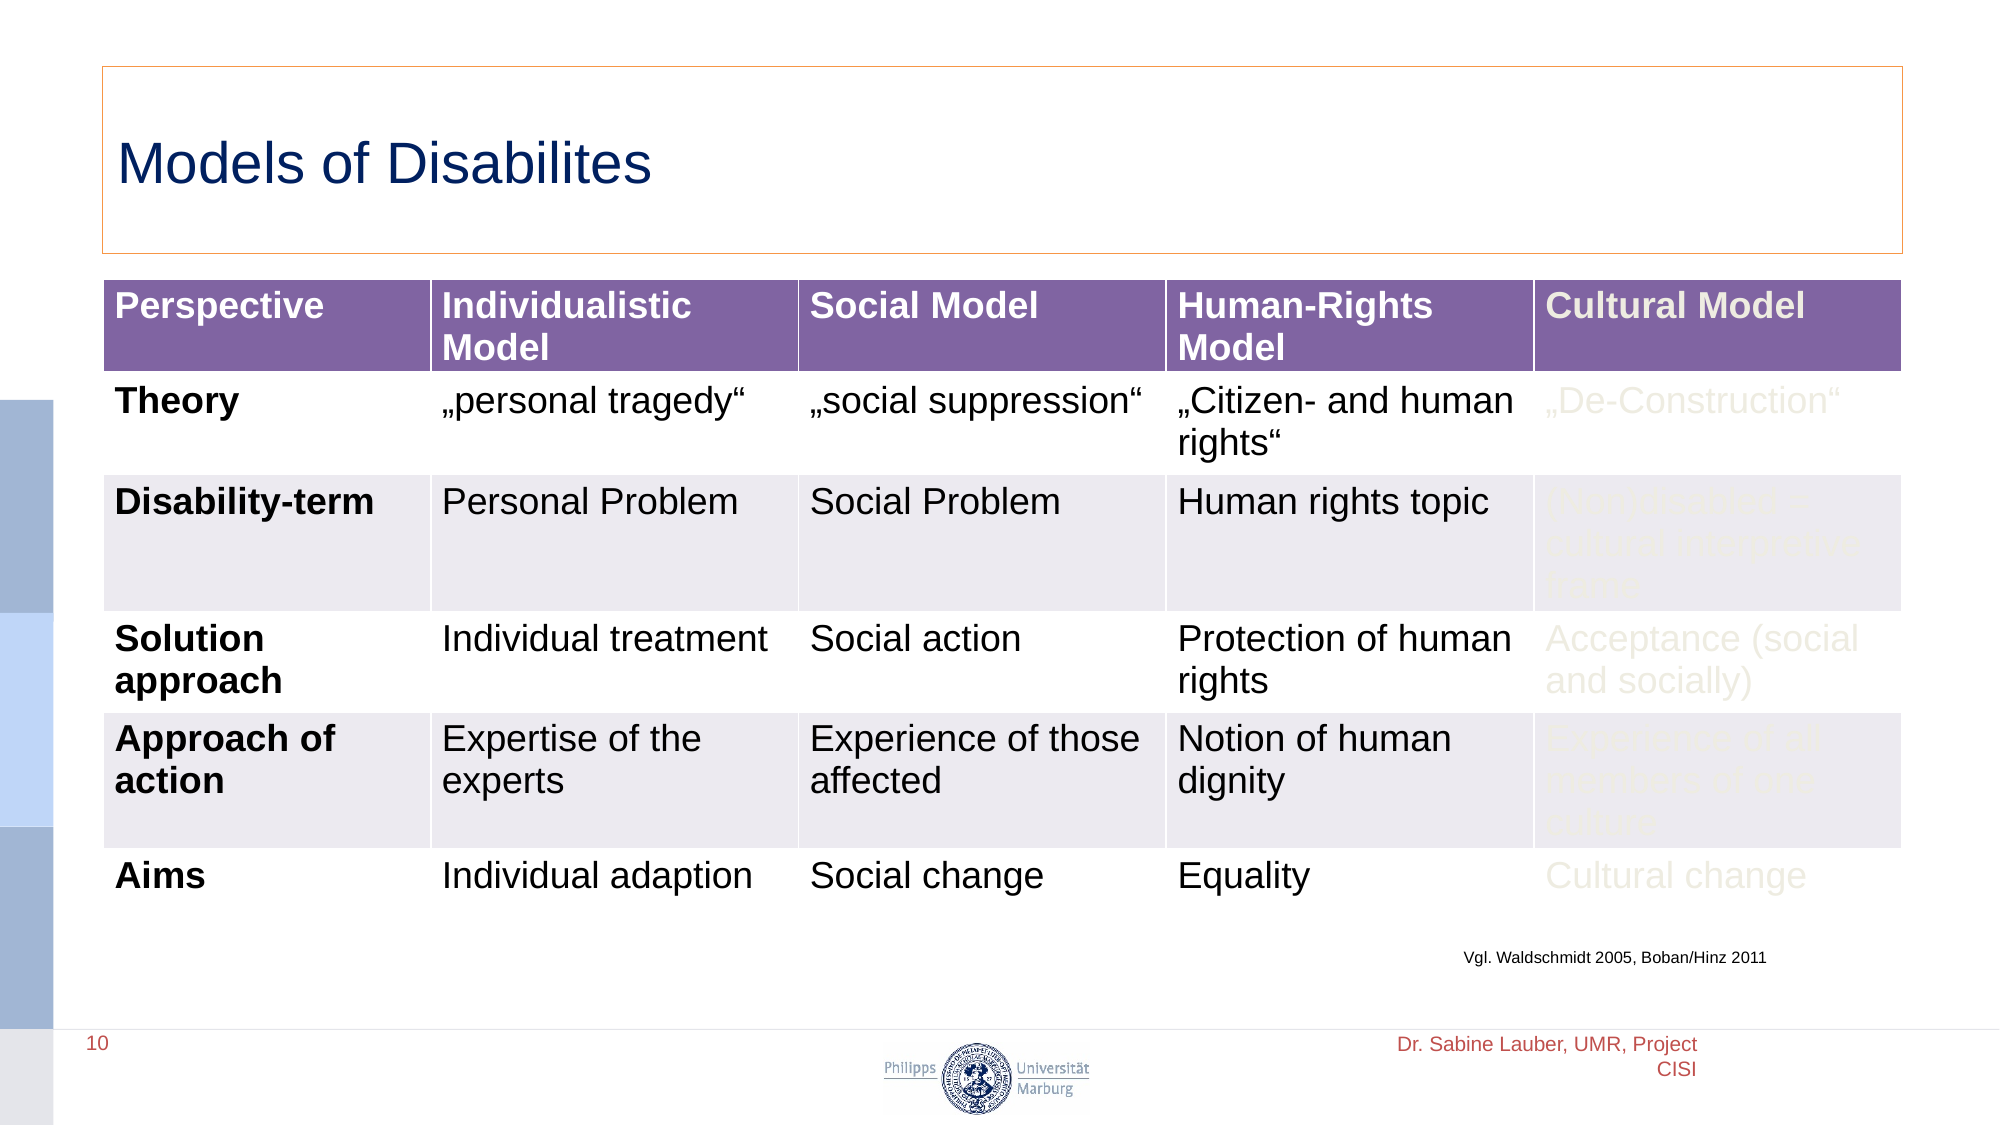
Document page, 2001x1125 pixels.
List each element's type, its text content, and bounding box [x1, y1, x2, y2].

table_cell Individual treatment [432, 613, 798, 711]
text_box Vgl. Waldschmidt 2005, Boban/Hinz 2011 [1448, 939, 1877, 974]
table_cell Theory [104, 377, 430, 474]
table_header Perspective [104, 280, 430, 371]
table_cell Solution approach [104, 613, 430, 711]
table_cell Approach of action [104, 713, 430, 848]
table_cell Social change [799, 850, 1165, 913]
table_cell Disability-term [104, 475, 430, 611]
table_header Individualistic Model [432, 280, 798, 371]
footer Dr. Sabine Lauber, UMR, Project CISI [1362, 1022, 1713, 1101]
table_header Social Model [799, 280, 1165, 371]
table_cell Social Problem [799, 475, 1165, 611]
table_cell „personal tragedy“ [432, 377, 798, 474]
table_cell Experience of all members of one culture [1535, 713, 1901, 848]
table_cell Equality [1167, 850, 1533, 913]
table_cell Personal Problem [432, 475, 798, 611]
slide_number 10 [70, 1022, 538, 1101]
table_cell Cultural change [1535, 850, 1901, 913]
table_cell Expertise of the experts [432, 713, 798, 848]
title Models of Disabilites [102, 66, 1903, 254]
table_cell Notion of human dignity [1167, 713, 1533, 848]
table_cell Individual adaption [432, 850, 798, 913]
table_cell „social suppression“ [799, 377, 1165, 474]
table_cell Acceptance (social and socially) [1535, 613, 1901, 711]
table_cell „De-Construction“ [1535, 377, 1901, 474]
table_cell Protection of human rights [1167, 613, 1533, 711]
table_cell Human rights topic [1167, 475, 1533, 611]
table_cell (Non)disabled = cultural interpretive frame [1535, 475, 1901, 611]
table_cell Aims [104, 850, 430, 913]
table_cell „Citizen- and human rights“ [1167, 377, 1533, 474]
picture [883, 1042, 1090, 1115]
table_header Cultural Model [1535, 280, 1901, 371]
table_cell Social action [799, 613, 1165, 711]
table_cell Experience of those affected [799, 713, 1165, 848]
table_header Human-Rights Model [1167, 280, 1533, 371]
